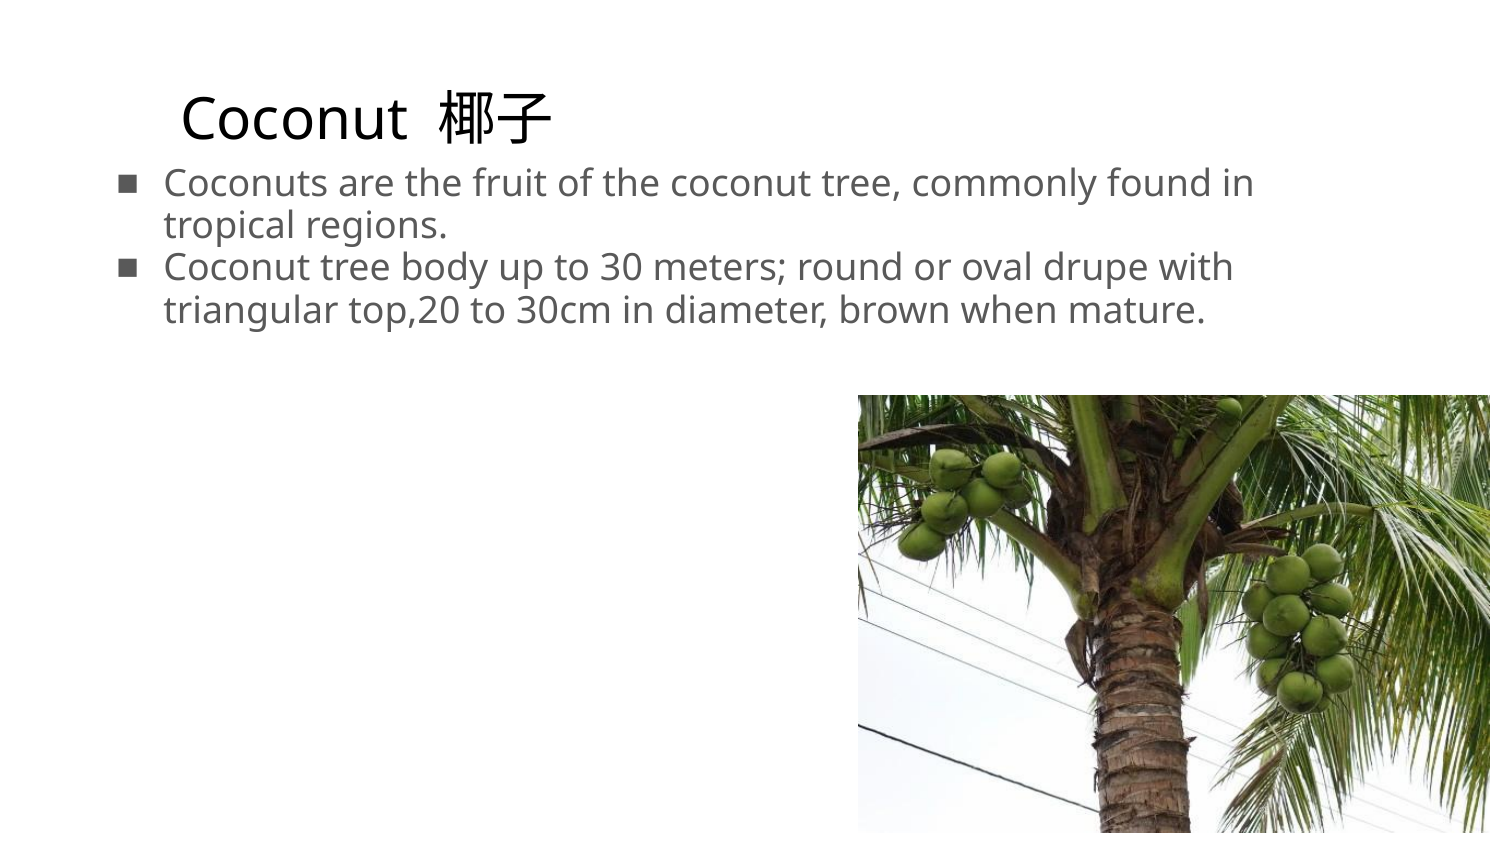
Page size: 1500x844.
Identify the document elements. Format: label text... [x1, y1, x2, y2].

title Coconut 椰子 [168, 84, 1351, 156]
list Coconuts are the fruit of the coconut tree, commonly found in tropical regions. Coconut tree body up to 30 meters; round or oval drupe with triangular top,20 to 30cm in diameter, brown when mature. [104, 156, 1390, 844]
picture [858, 395, 1490, 834]
